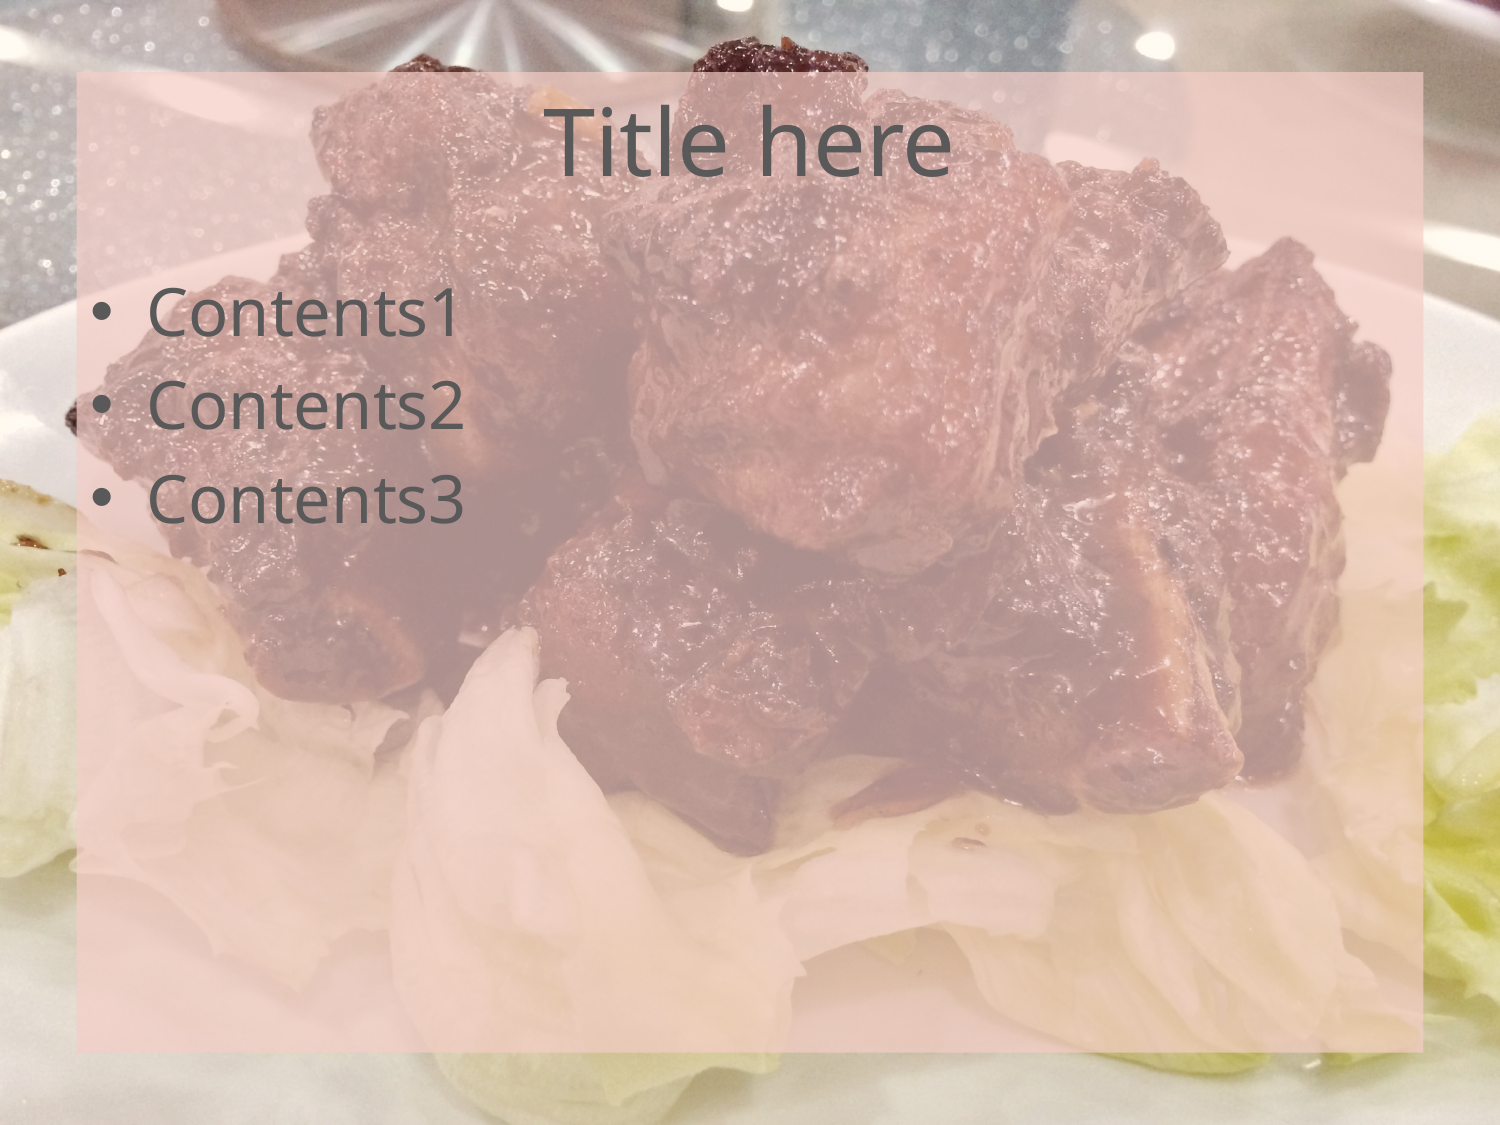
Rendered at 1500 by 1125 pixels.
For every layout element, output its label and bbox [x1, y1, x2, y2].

text_box [0, 0, 1500, 1125]
